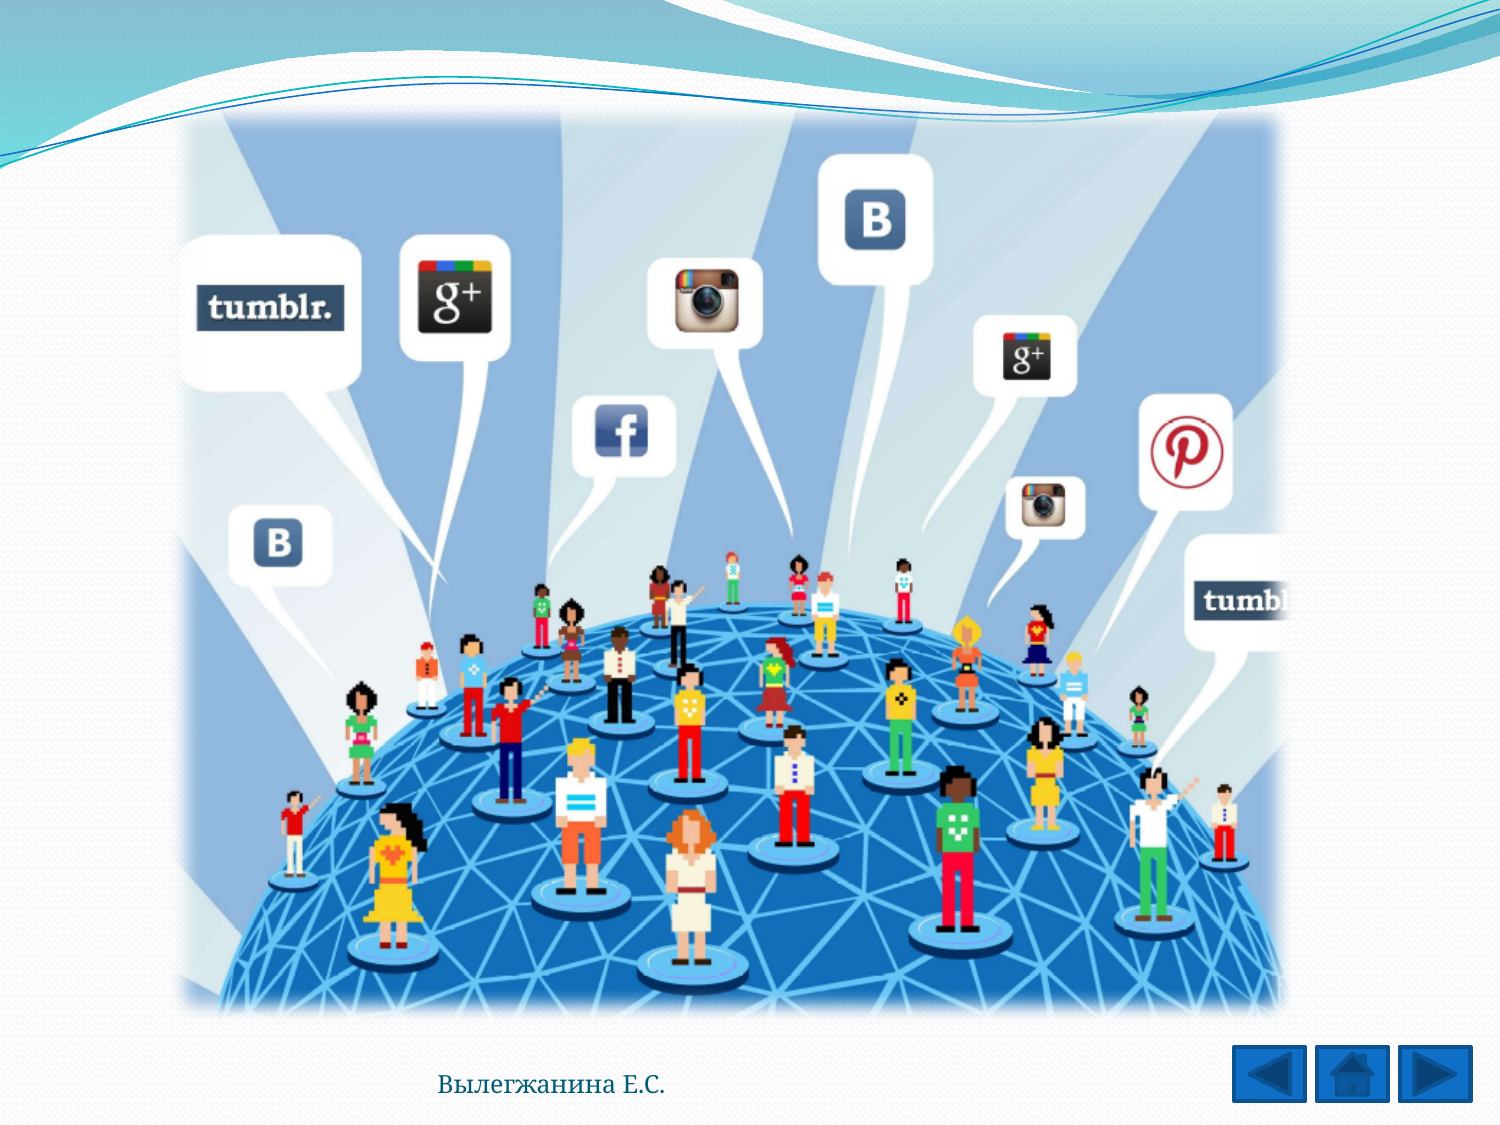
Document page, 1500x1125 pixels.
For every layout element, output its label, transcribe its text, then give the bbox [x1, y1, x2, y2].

text_box [1232, 1045, 1307, 1103]
footer Вылегжанина Е.С. [437, 1042, 988, 1103]
text_box [1315, 1045, 1390, 1103]
text_box [1398, 1045, 1473, 1103]
picture [169, 101, 1294, 1022]
